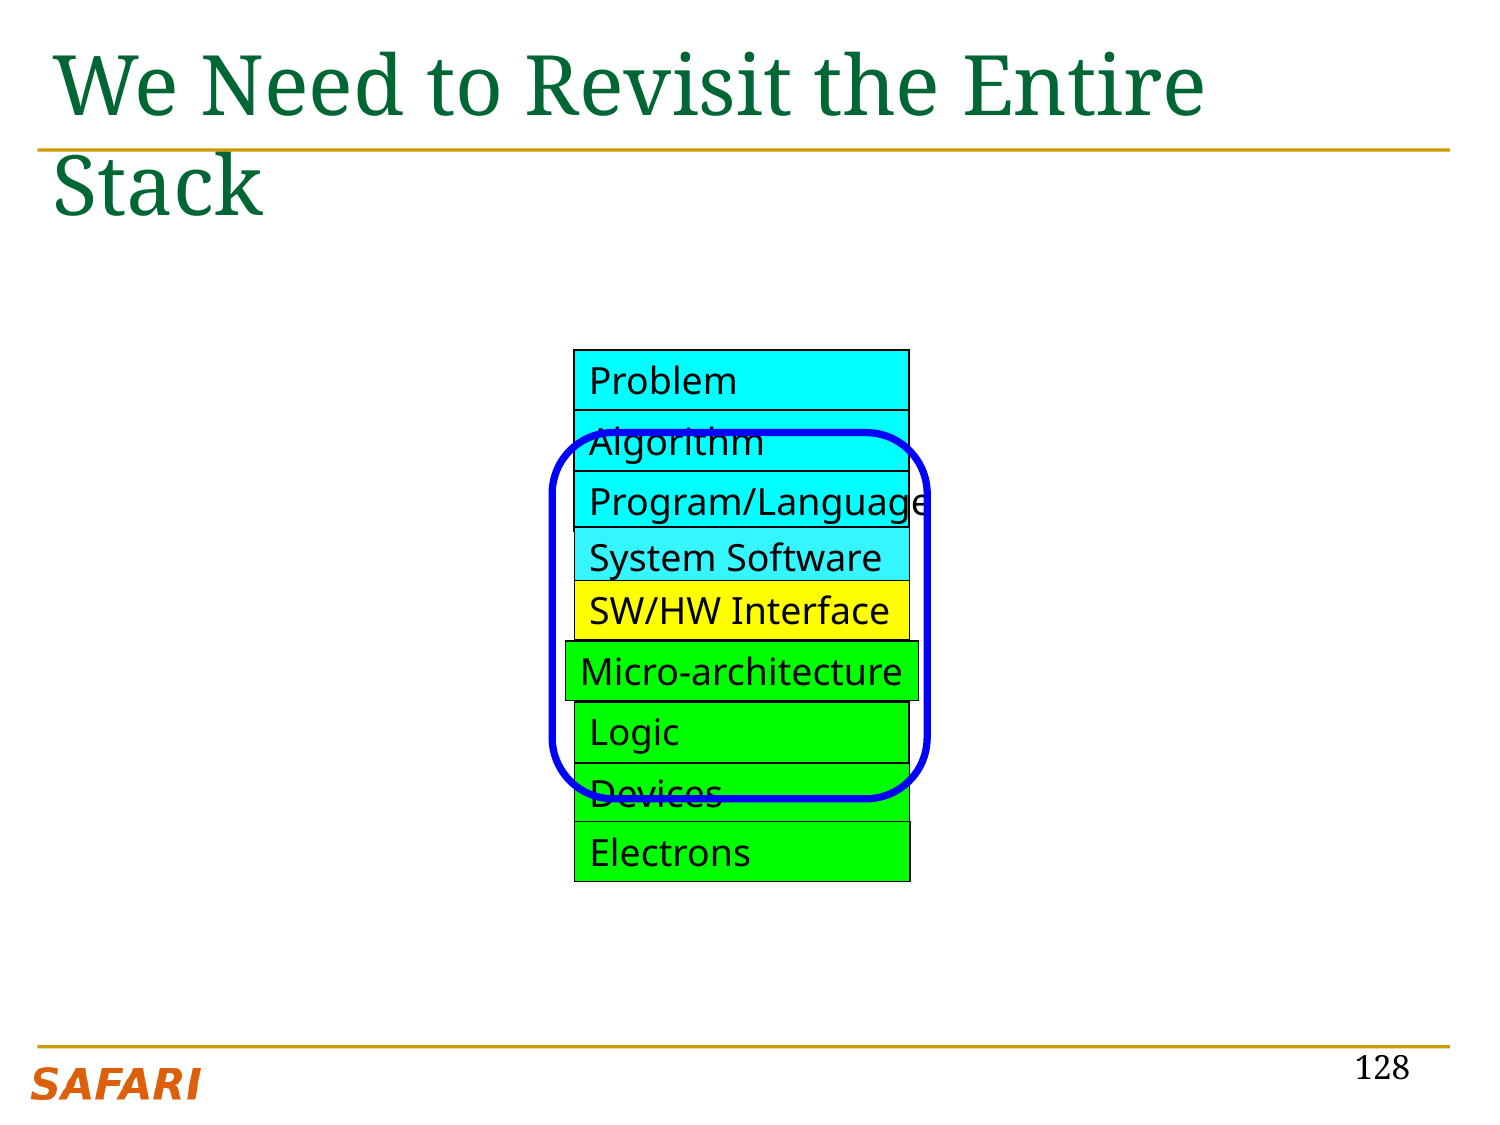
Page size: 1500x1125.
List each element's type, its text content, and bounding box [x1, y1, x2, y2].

title We Need to Revisit the Entire Stack [37, 24, 1451, 201]
picture [29, 1058, 207, 1110]
slide_number 128 [1074, 1023, 1426, 1100]
text_box Electrons [574, 821, 910, 882]
text_box Problem [573, 349, 909, 411]
text_box Devices [574, 782, 910, 821]
text_box Algorithm [573, 411, 909, 449]
text_box [552, 432, 928, 799]
